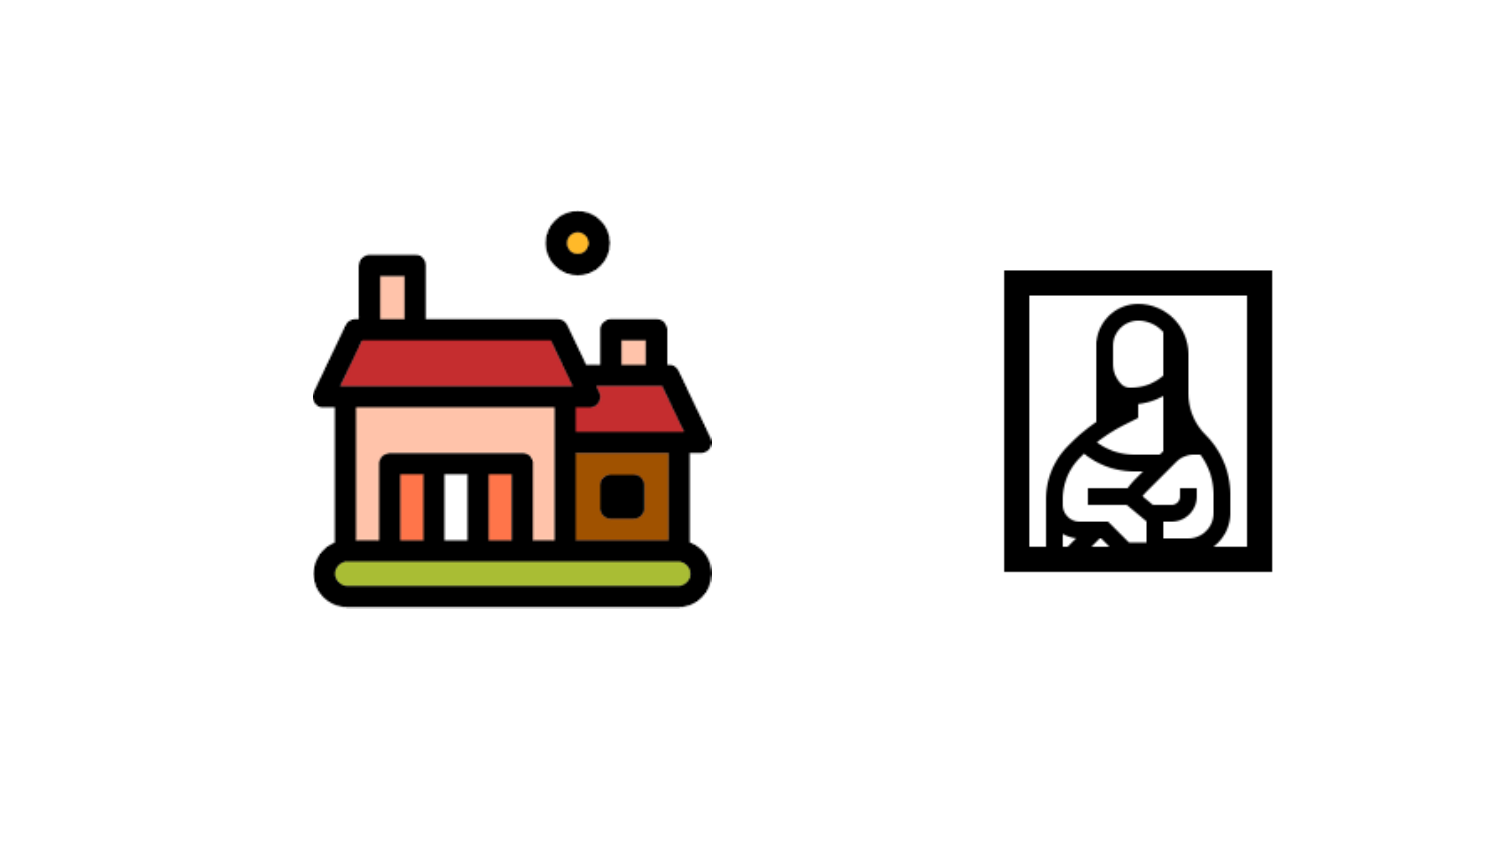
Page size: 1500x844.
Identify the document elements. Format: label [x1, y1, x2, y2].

picture [313, 210, 712, 609]
picture [971, 254, 1306, 589]
